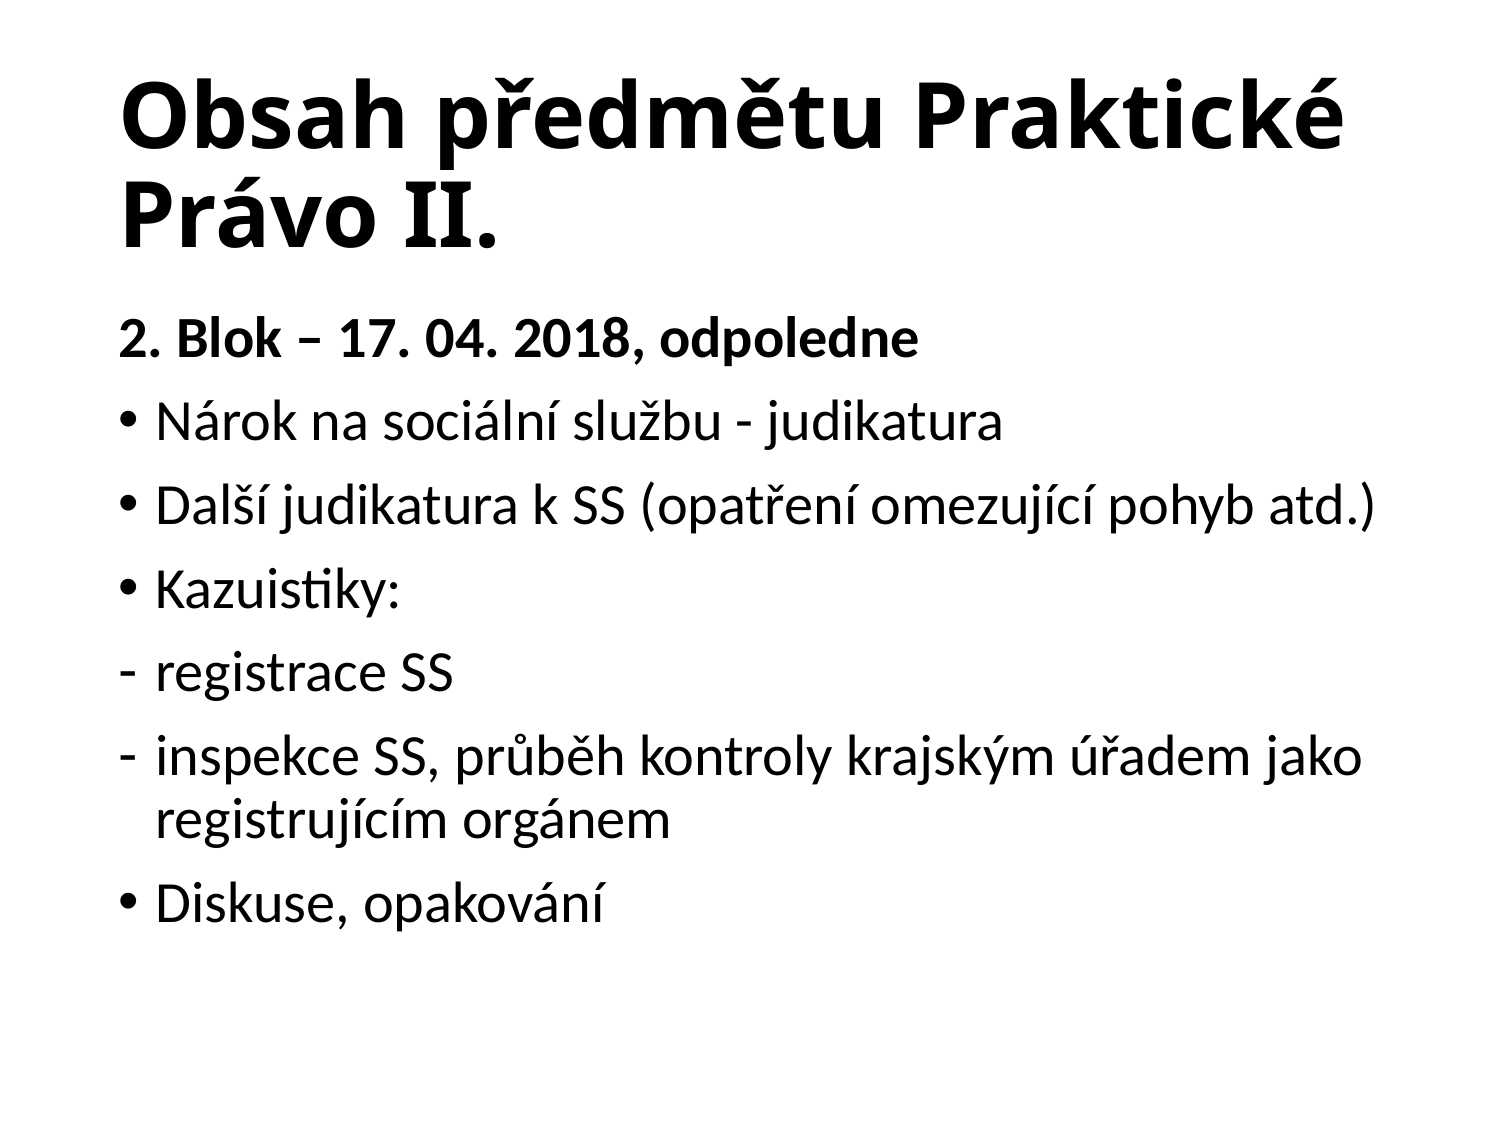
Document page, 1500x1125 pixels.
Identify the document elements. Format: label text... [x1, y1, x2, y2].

list 2. Blok – 17. 04. 2018, odpoledne Nárok na sociální službu - judikatura Další judikatura k SS (opatření omezující pohyb atd.) Kazuistiky: registrace SS inspekce SS, průběh kontroly krajským úřadem jako registrujícím orgánem Diskuse, opakování [103, 299, 1397, 1014]
title Obsah předmětu Praktické Právo II. [103, 59, 1397, 278]
